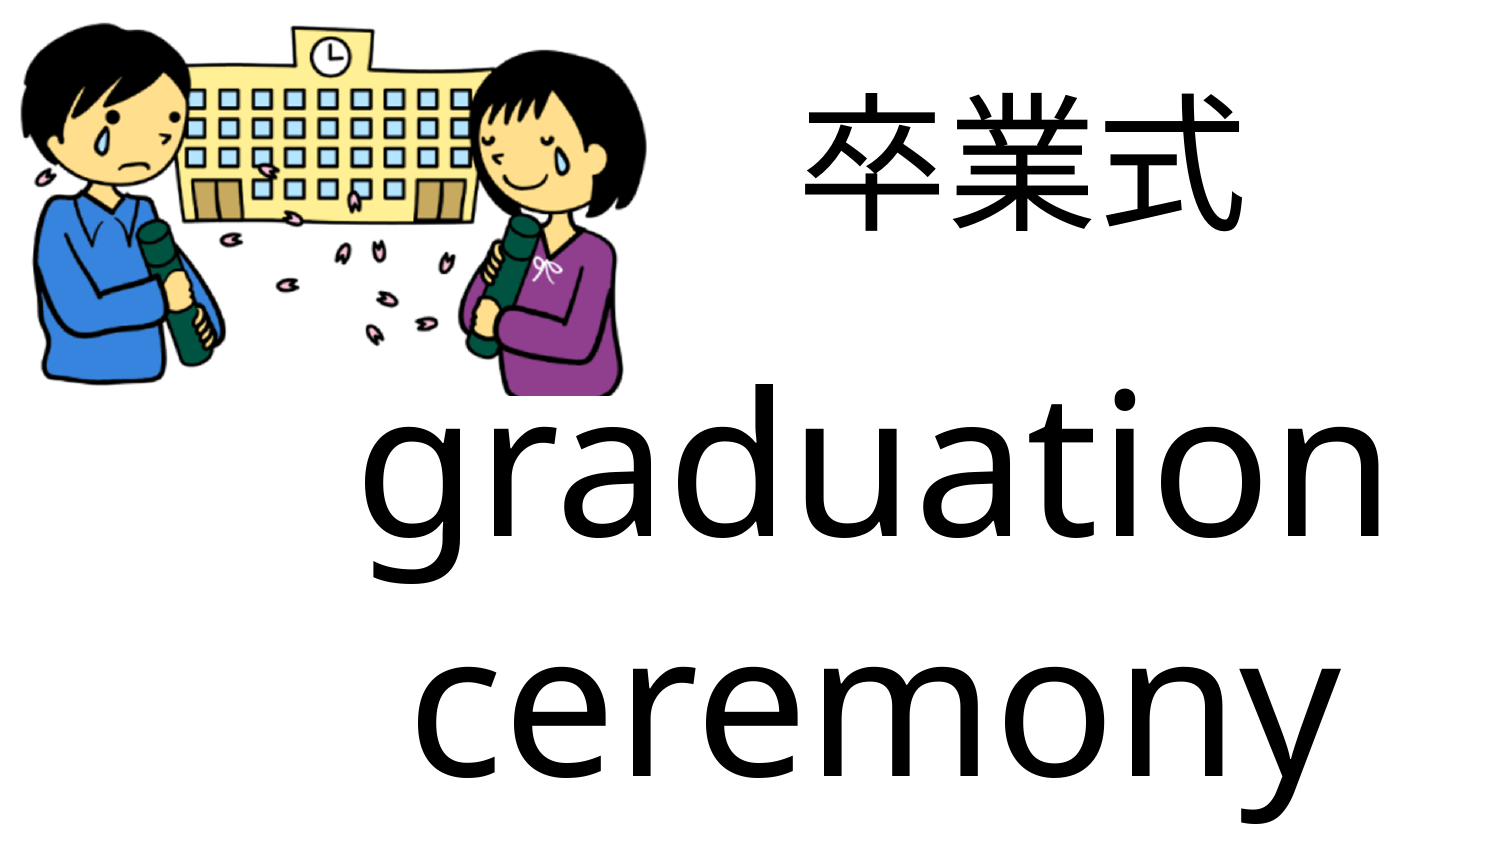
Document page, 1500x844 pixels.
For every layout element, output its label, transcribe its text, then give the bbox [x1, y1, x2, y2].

picture [13, 15, 653, 396]
text_box 卒業式 [782, 55, 1344, 265]
title graduation ceremony [248, 321, 1500, 844]
